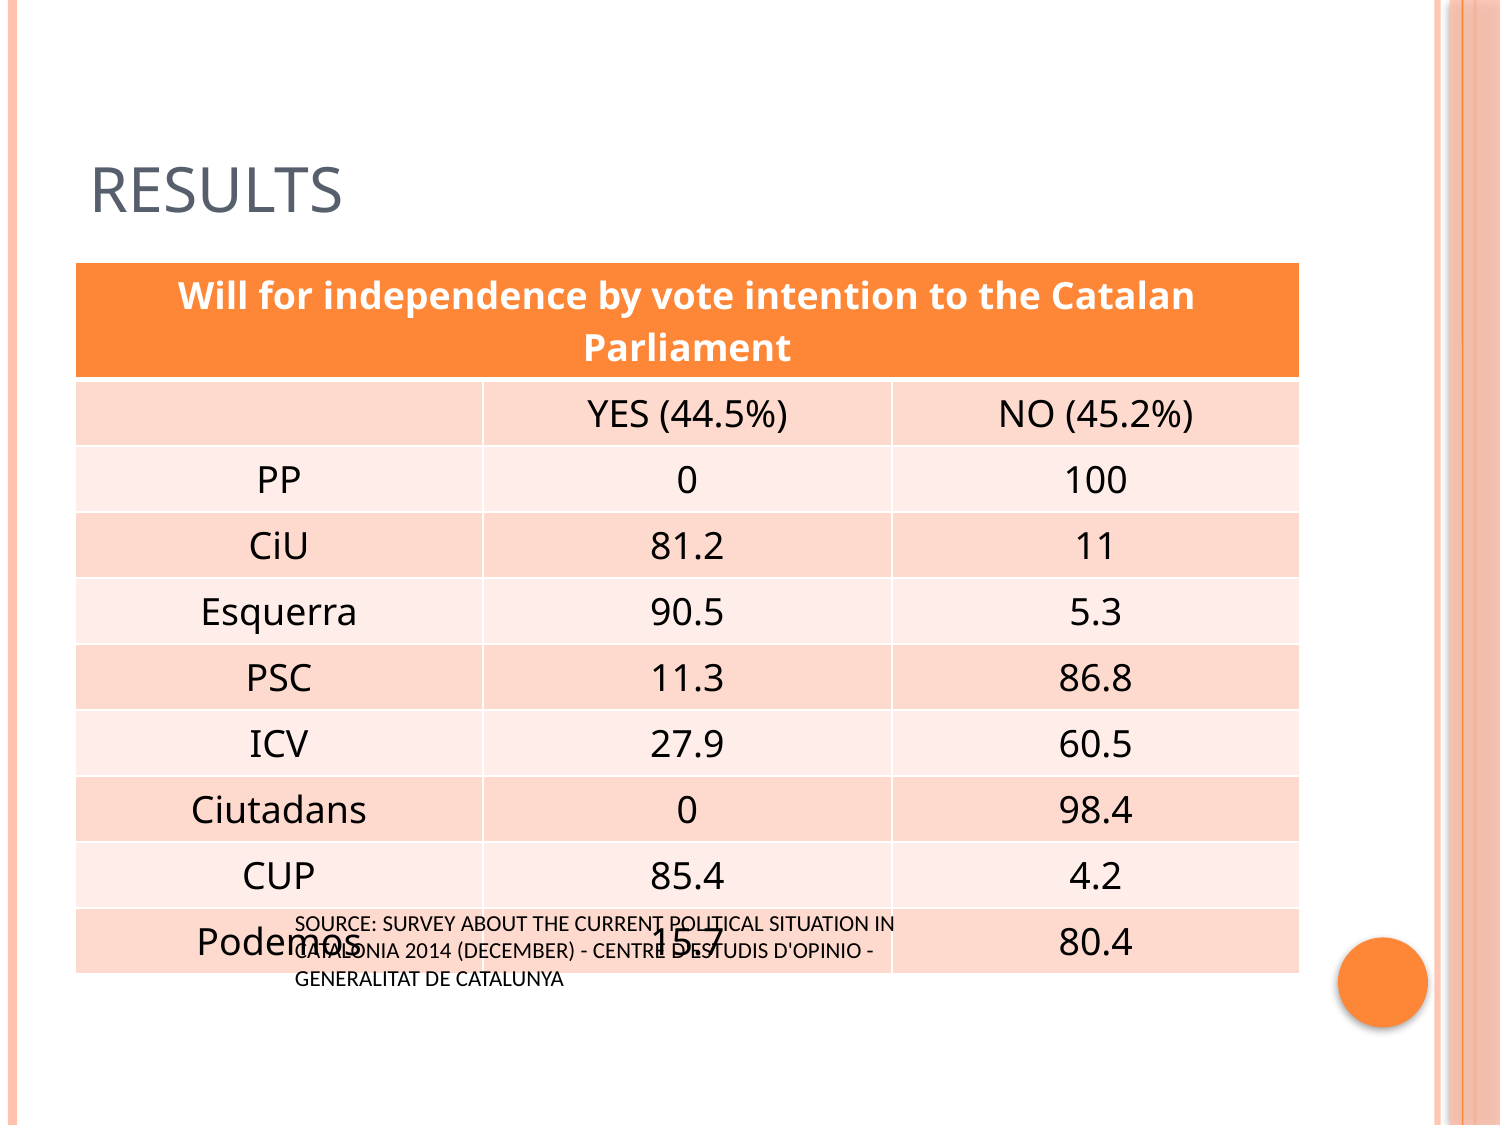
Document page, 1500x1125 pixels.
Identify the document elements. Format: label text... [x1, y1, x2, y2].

table_cell 80.4 [987, 909, 1299, 973]
table_cell 86.8 [893, 645, 1299, 709]
table_cell CiU [76, 513, 482, 577]
title Results [75, 45, 1300, 233]
text_box Source: Survey about the current political situation in Catalonia 2014 (December) - Centre d'Estudis d'Opinio - Generalitat de Catalunya [280, 900, 987, 999]
table_cell 100 [893, 447, 1299, 511]
table_cell 11.3 [484, 645, 891, 709]
table_cell 60.5 [893, 711, 1299, 775]
table_cell CUP [76, 843, 482, 907]
table_cell 0 [484, 447, 891, 511]
table_cell 27.9 [484, 711, 891, 775]
table_cell 98.4 [893, 777, 1299, 841]
table_cell PSC [76, 645, 482, 709]
table_cell Podemos [76, 909, 280, 973]
table_cell 4.2 [893, 843, 1299, 907]
table_cell 0 [484, 777, 891, 841]
table_cell 90.5 [484, 579, 891, 643]
table_cell Esquerra [76, 579, 482, 643]
table_cell 11 [893, 513, 1299, 577]
table_header Will for independence by vote intention to the Catalan Parliament [76, 263, 1299, 377]
table_cell YES (44.5%) [484, 382, 891, 445]
table_cell PP [76, 447, 482, 511]
table_cell NO (45.2%) [893, 382, 1299, 445]
table_cell Ciutadans [76, 777, 482, 841]
table_cell 5.3 [893, 579, 1299, 643]
table_cell 85.4 [484, 843, 891, 900]
table_cell 81.2 [484, 513, 891, 577]
table_cell ICV [76, 711, 482, 775]
table_cell [76, 382, 482, 445]
